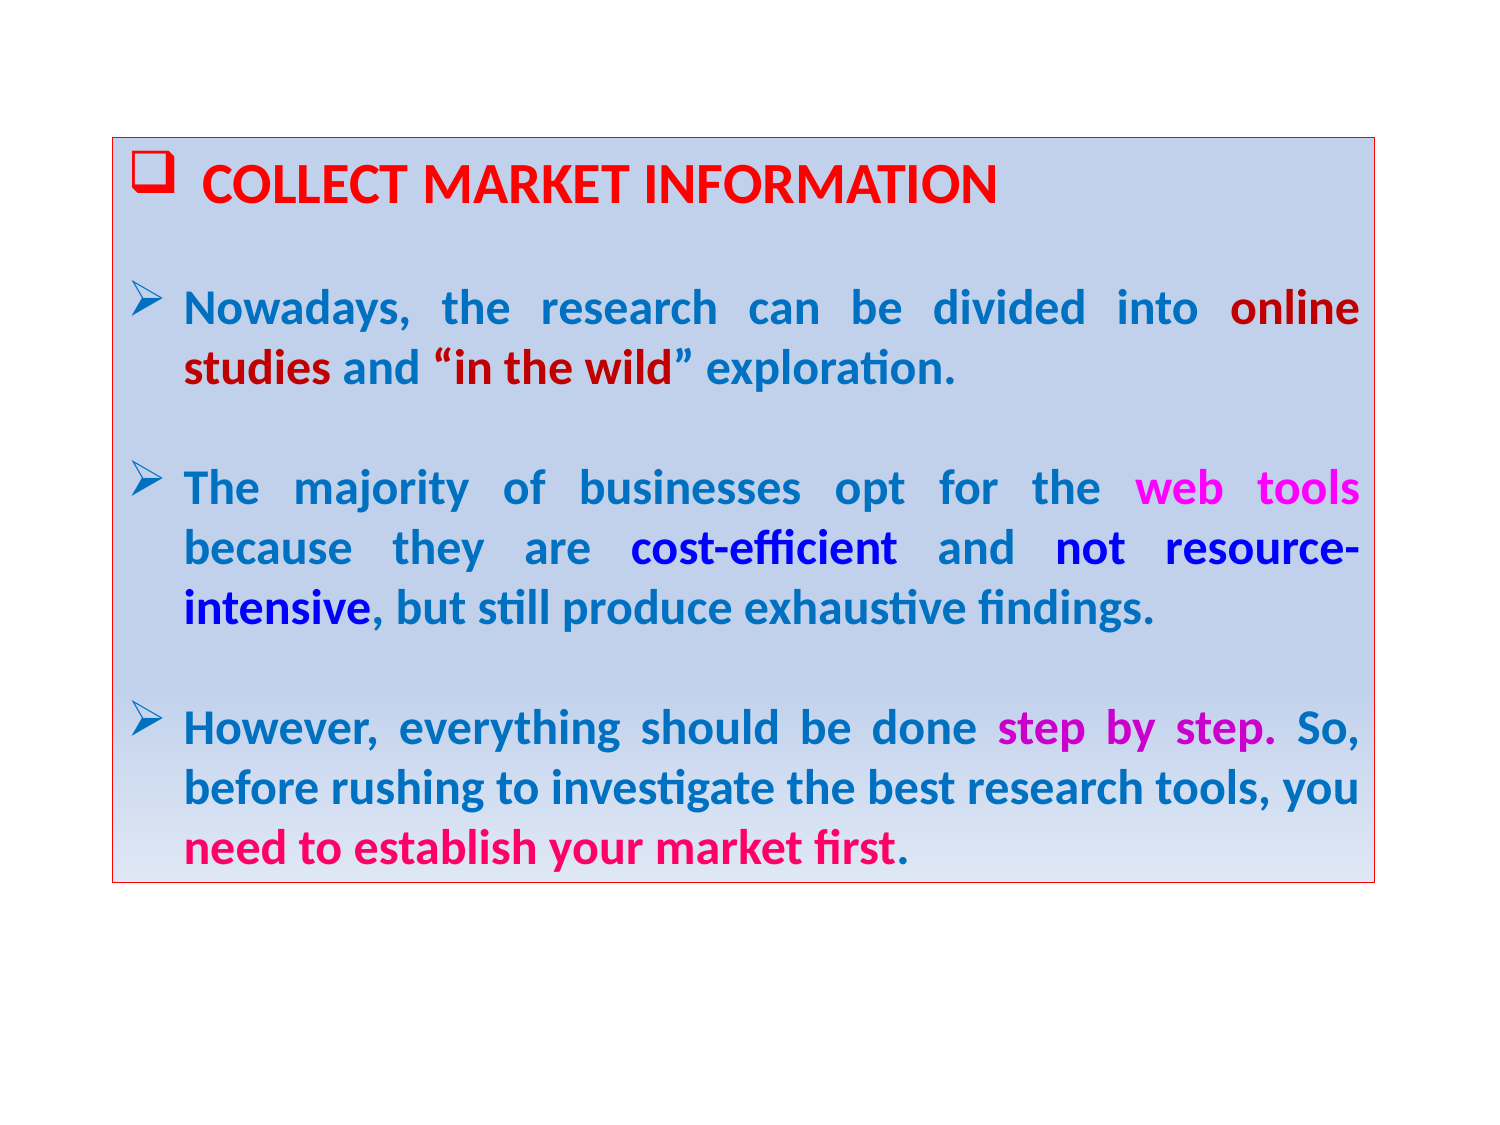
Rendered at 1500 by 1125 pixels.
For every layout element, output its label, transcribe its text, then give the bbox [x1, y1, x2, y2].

text_box COLLECT MARKET INFORMATION Nowadays, the research can be divided into online studies and “in the wild” exploration. The majority of businesses opt for the web tools because they are cost-efficient and not resource-intensive, but still produce exhaustive findings. However, everything should be done step by step. So, before rushing to investigate the best research tools, you need to establish your market first. [112, 137, 1375, 883]
